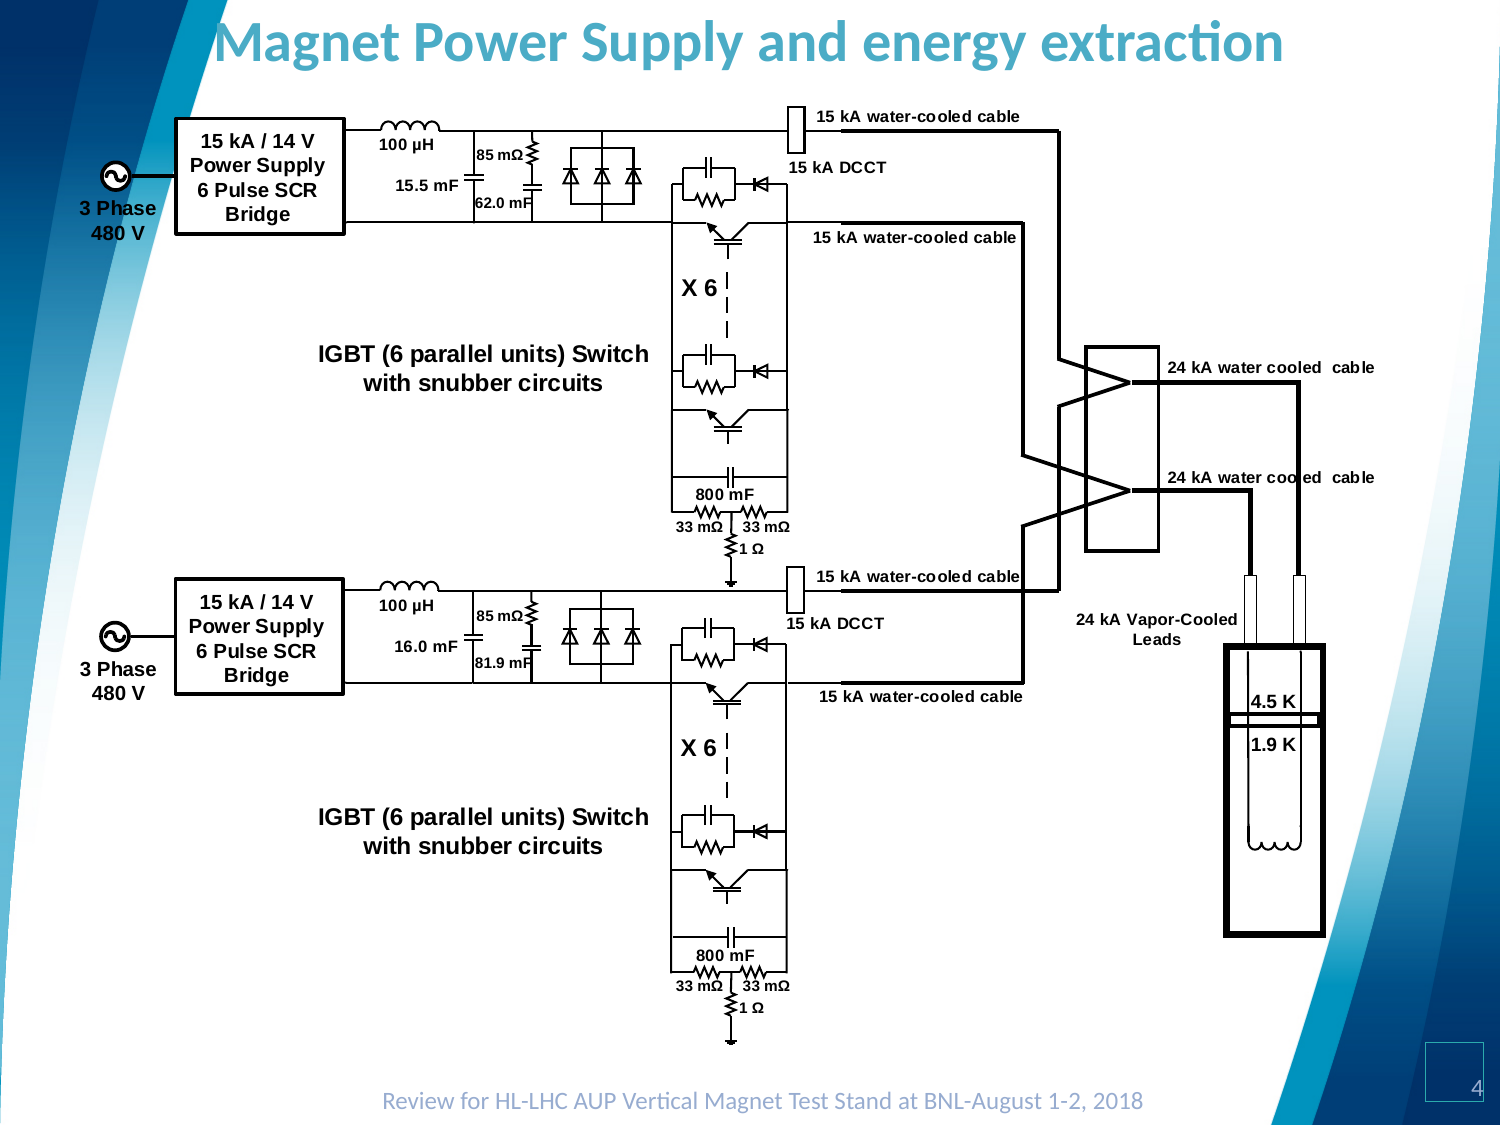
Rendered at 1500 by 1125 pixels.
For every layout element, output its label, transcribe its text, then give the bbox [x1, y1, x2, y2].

footer Review for HL-LHC AUP Vertical Magnet Test Stand at BNL-August 1-2, 2018 [137, 1055, 1146, 1115]
slide_number 4 [1425, 1042, 1484, 1102]
title Magnet Power Supply and energy extraction [71, 3, 1428, 91]
picture [0, 0, 1500, 1125]
